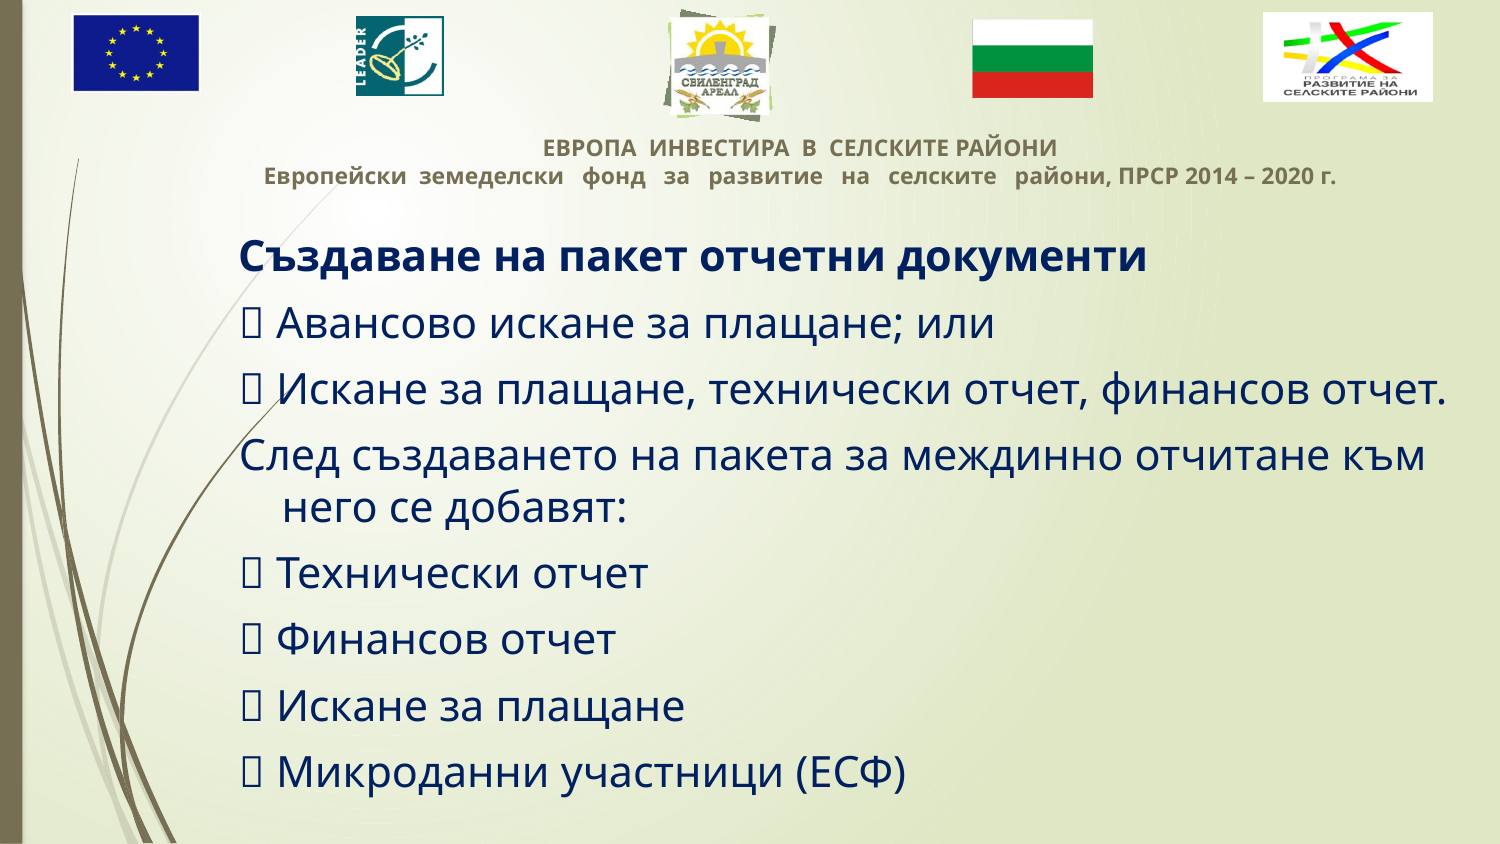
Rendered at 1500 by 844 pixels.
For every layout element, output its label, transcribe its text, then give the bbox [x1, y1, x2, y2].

picture [663, 9, 776, 122]
picture [972, 19, 1093, 98]
list Създаване на пакет отчетни документи  Авансово искане за плащане; или  Искане за плащане, технически отчет, финансов отчет. След създаването на пакета за междинно отчитане към него се добавят:  Технически отчет  Финансов отчет  Искане за плащане  Микроданни участници (ЕСФ) [223, 221, 1475, 822]
picture [71, 13, 201, 93]
picture [356, 16, 444, 96]
picture [1263, 12, 1433, 102]
